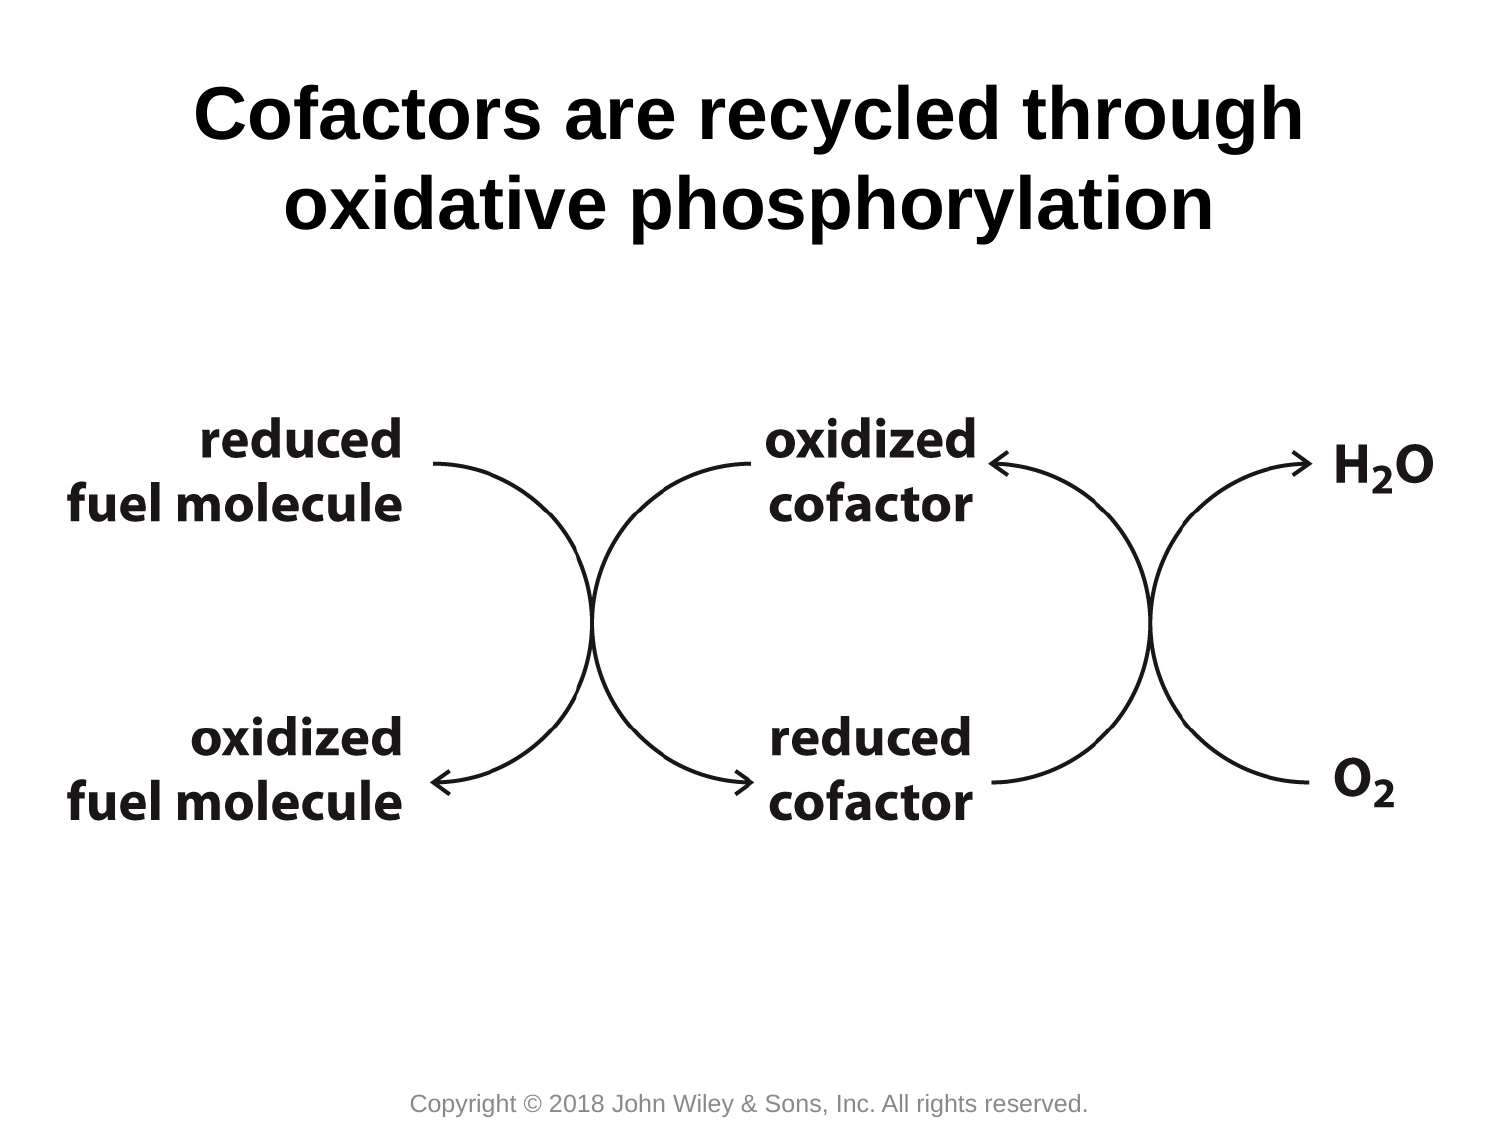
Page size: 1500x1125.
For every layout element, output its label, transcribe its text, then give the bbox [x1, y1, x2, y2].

footer Copyright © 2018 John Wiley & Sons, Inc. All rights reserved. [267, 1065, 1233, 1125]
title Cofactors are recycled through oxidative phosphorylation [75, 60, 1425, 249]
picture [57, 404, 1443, 836]
